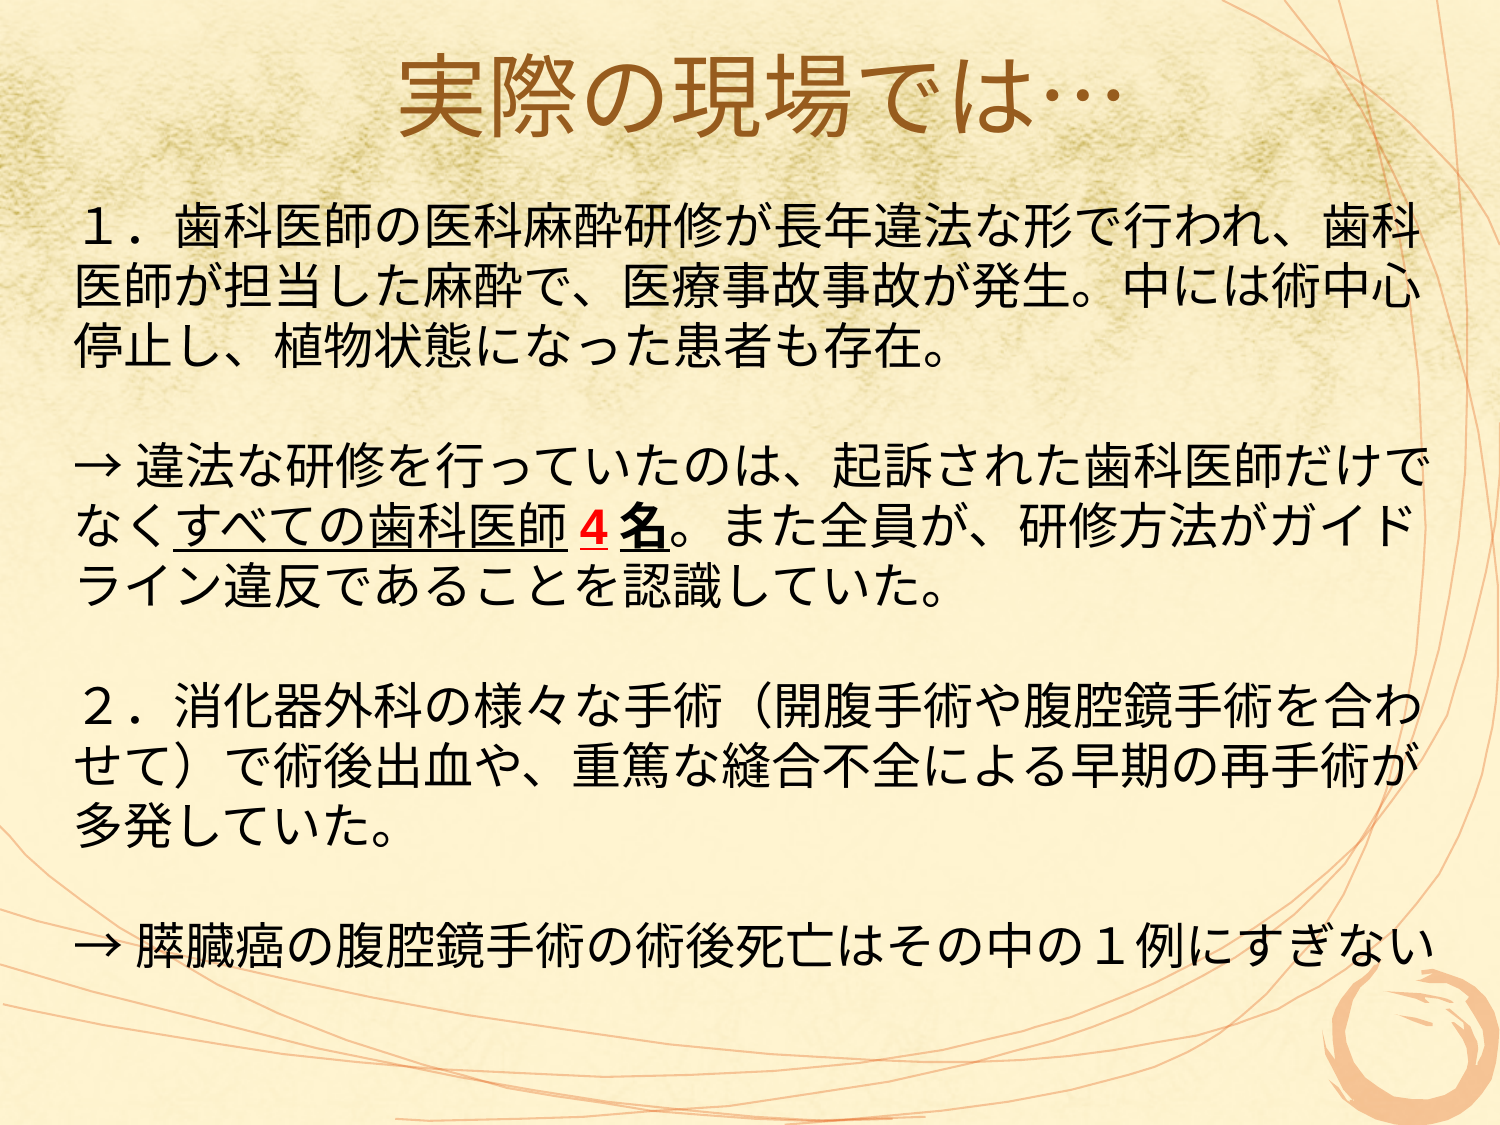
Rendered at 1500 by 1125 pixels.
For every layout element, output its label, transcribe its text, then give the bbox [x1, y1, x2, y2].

text_box １．歯科医師の医科麻酔研修が長年違法な形で行われ、歯科 医師が担当した麻酔で、医療事故事故が発生。中には術中心停止し、植物状態になった患者も存在。 →違法な研修を行っていたのは、起訴された歯科医師だけでなくすべての歯科医師4名。また全員が、研修方法がガイドライン違反であることを認識していた。 ２．消化器外科の様々な手術（開腹手術や腹腔鏡手術を合わせて）で術後出血や、重篤な縫合不全による早期の再手術が多発していた。 →膵臓癌の腹腔鏡手術の術後死亡はその中の１例にすぎない [58, 187, 1467, 983]
title 実際の現場では… [87, 0, 1438, 187]
